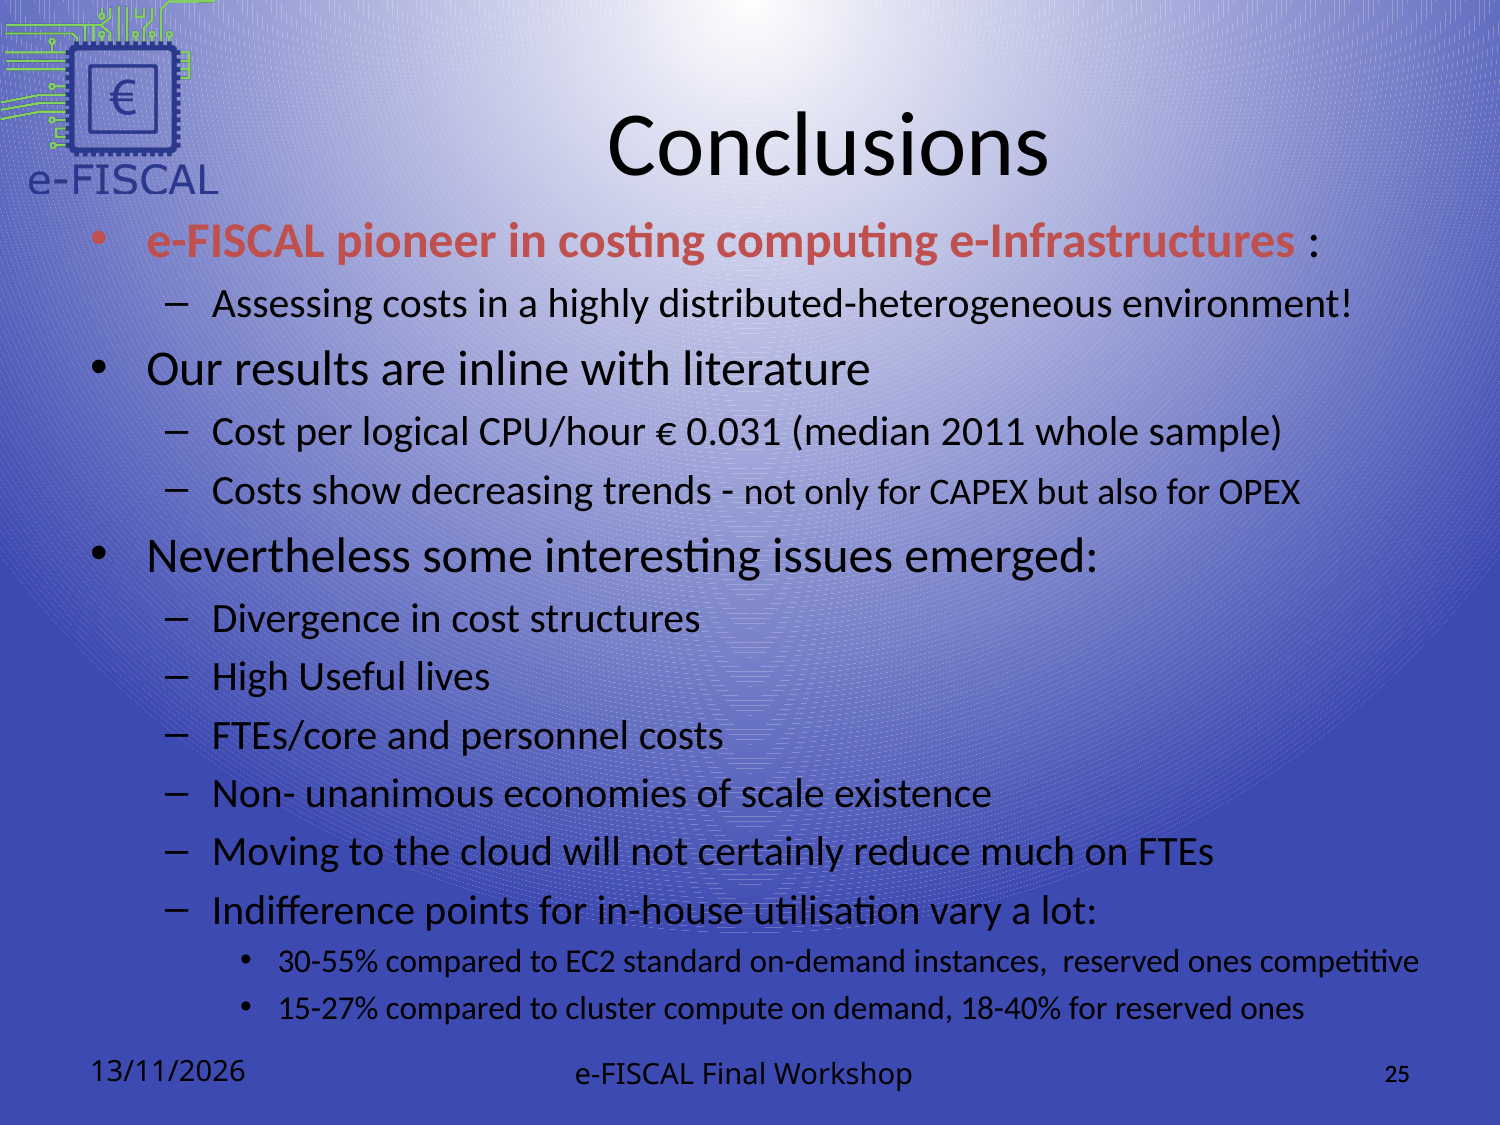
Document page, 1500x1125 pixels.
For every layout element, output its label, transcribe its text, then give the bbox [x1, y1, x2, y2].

list e-FISCAL pioneer in costing computing e-Infrastructures : Assessing costs in a highly distributed-heterogeneous environment! Our results are inline with literature Cost per logical CPU/hour € 0.031 (median 2011 whole sample) Costs show decreasing trends - not only for CAPEX but also for OPEX Nevertheless some interesting issues emerged: Divergence in cost structures High Useful lives FTEs/core and personnel costs Non- unanimous economies of scale existence Moving to the cloud will not certainly reduce much on FTEs Indifference points for in-house utilisation vary a lot: 30-55% compared to EC2 standard on-demand instances, reserved ones competitive 15-27% compared to cluster compute on demand, 18-40% for reserved ones [74, 199, 1471, 1043]
title Conclusions [254, 44, 1426, 199]
slide_number 25 [1074, 1042, 1425, 1103]
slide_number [75, 1042, 425, 1103]
footer e-FISCAL Final Workshop [466, 1042, 1022, 1103]
